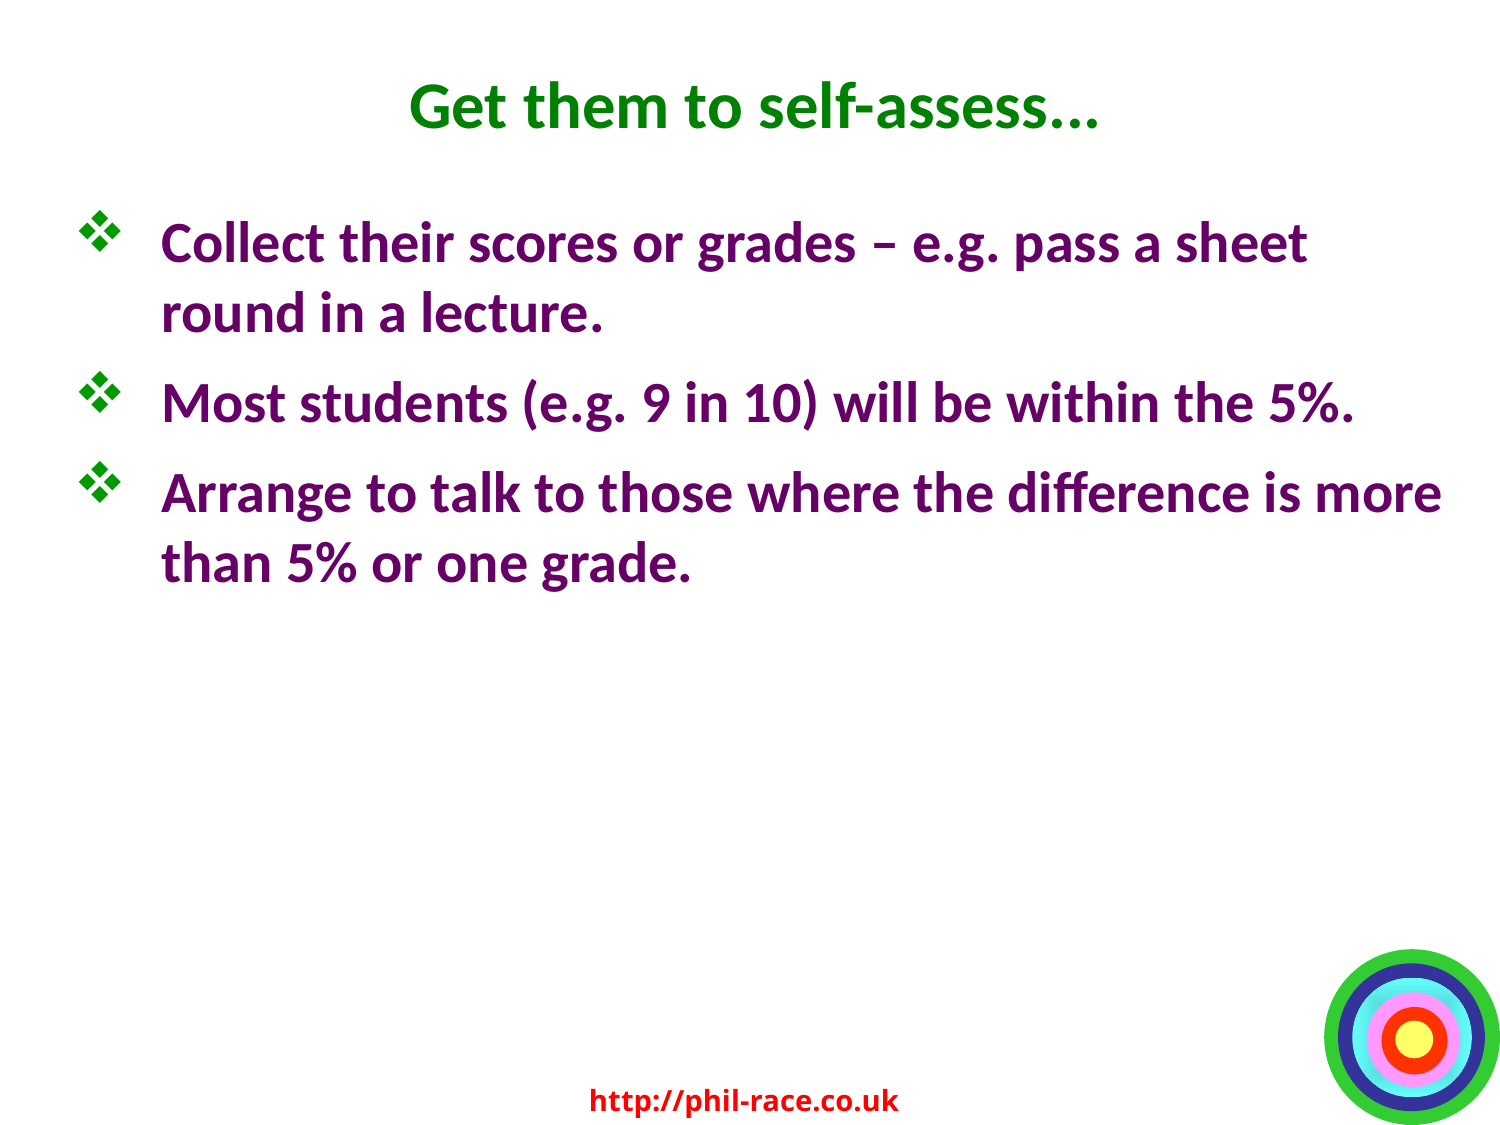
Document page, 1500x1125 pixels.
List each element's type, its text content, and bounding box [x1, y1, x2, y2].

title Get them to self-assess... [40, 30, 1471, 185]
list Collect their scores or grades – e.g. pass a sheet round in a lecture. Most students (e.g. 9 in 10) will be within the 5%. Arrange to talk to those where the difference is more than 5% or one grade. [58, 196, 1471, 963]
